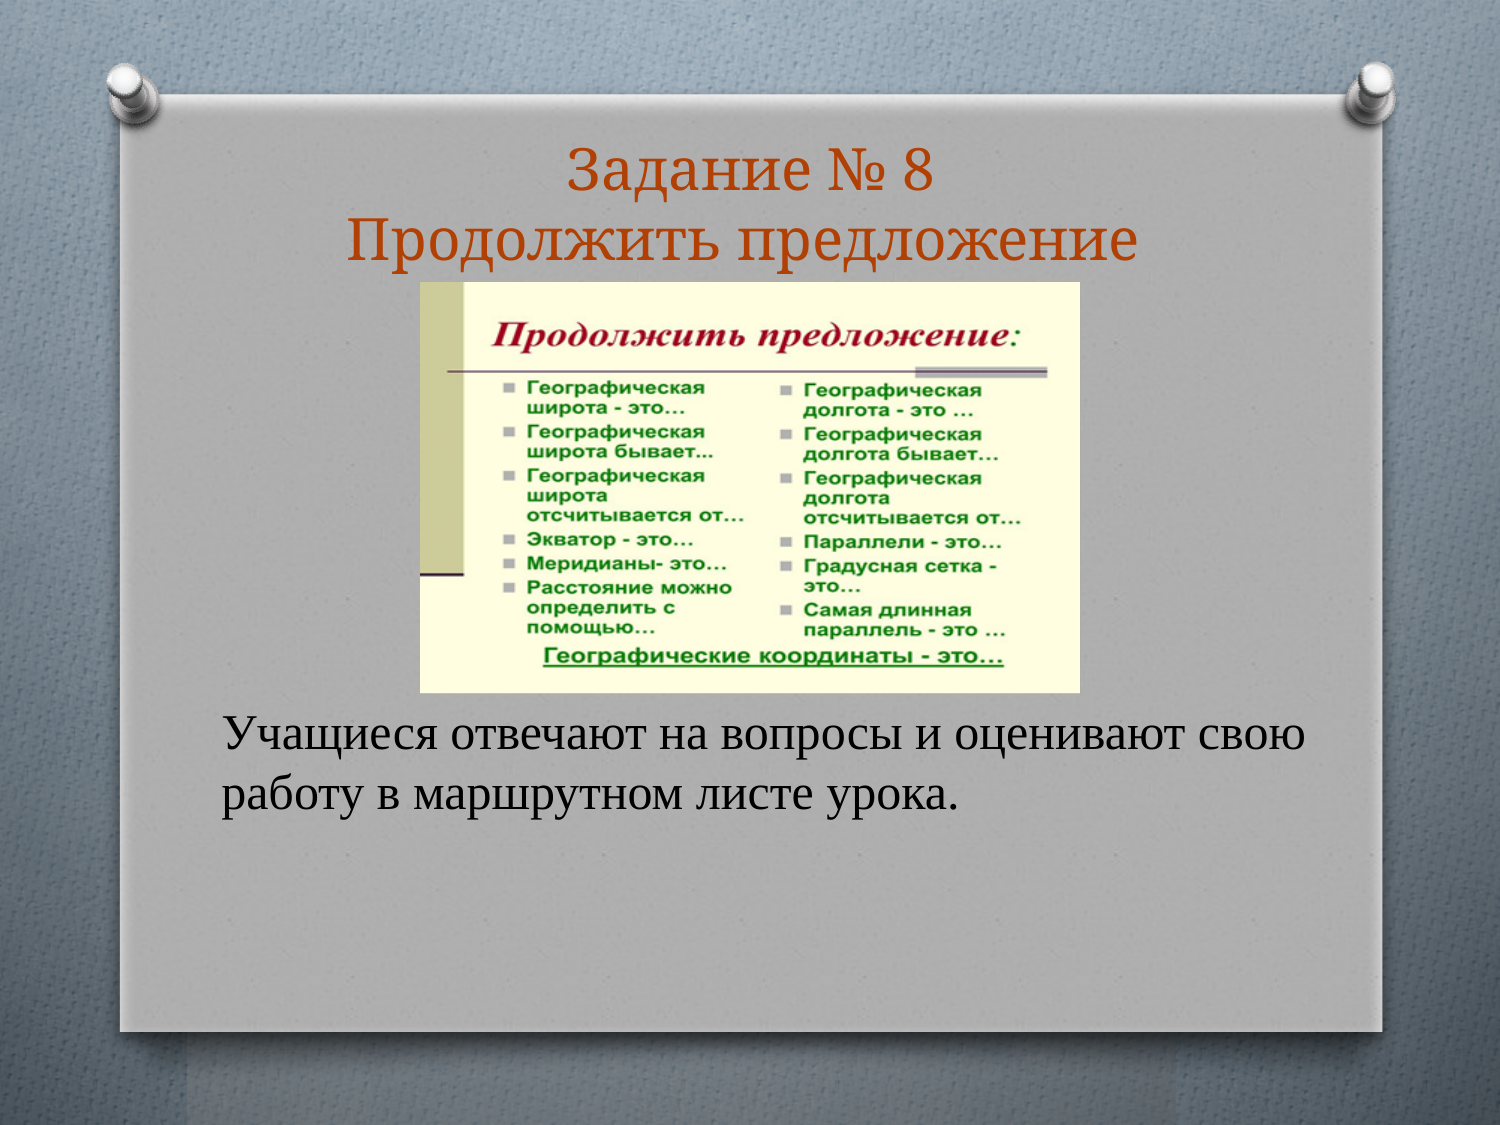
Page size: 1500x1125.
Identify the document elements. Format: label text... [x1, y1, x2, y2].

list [419, 282, 1082, 696]
picture [1317, 35, 1439, 156]
title Задание № 8 Продолжить предложение [179, 125, 1323, 279]
picture [75, 29, 198, 153]
text_box Учащиеся отвечают на вопросы и оценивают свою работу в маршрутном листе урока. [206, 692, 1365, 828]
